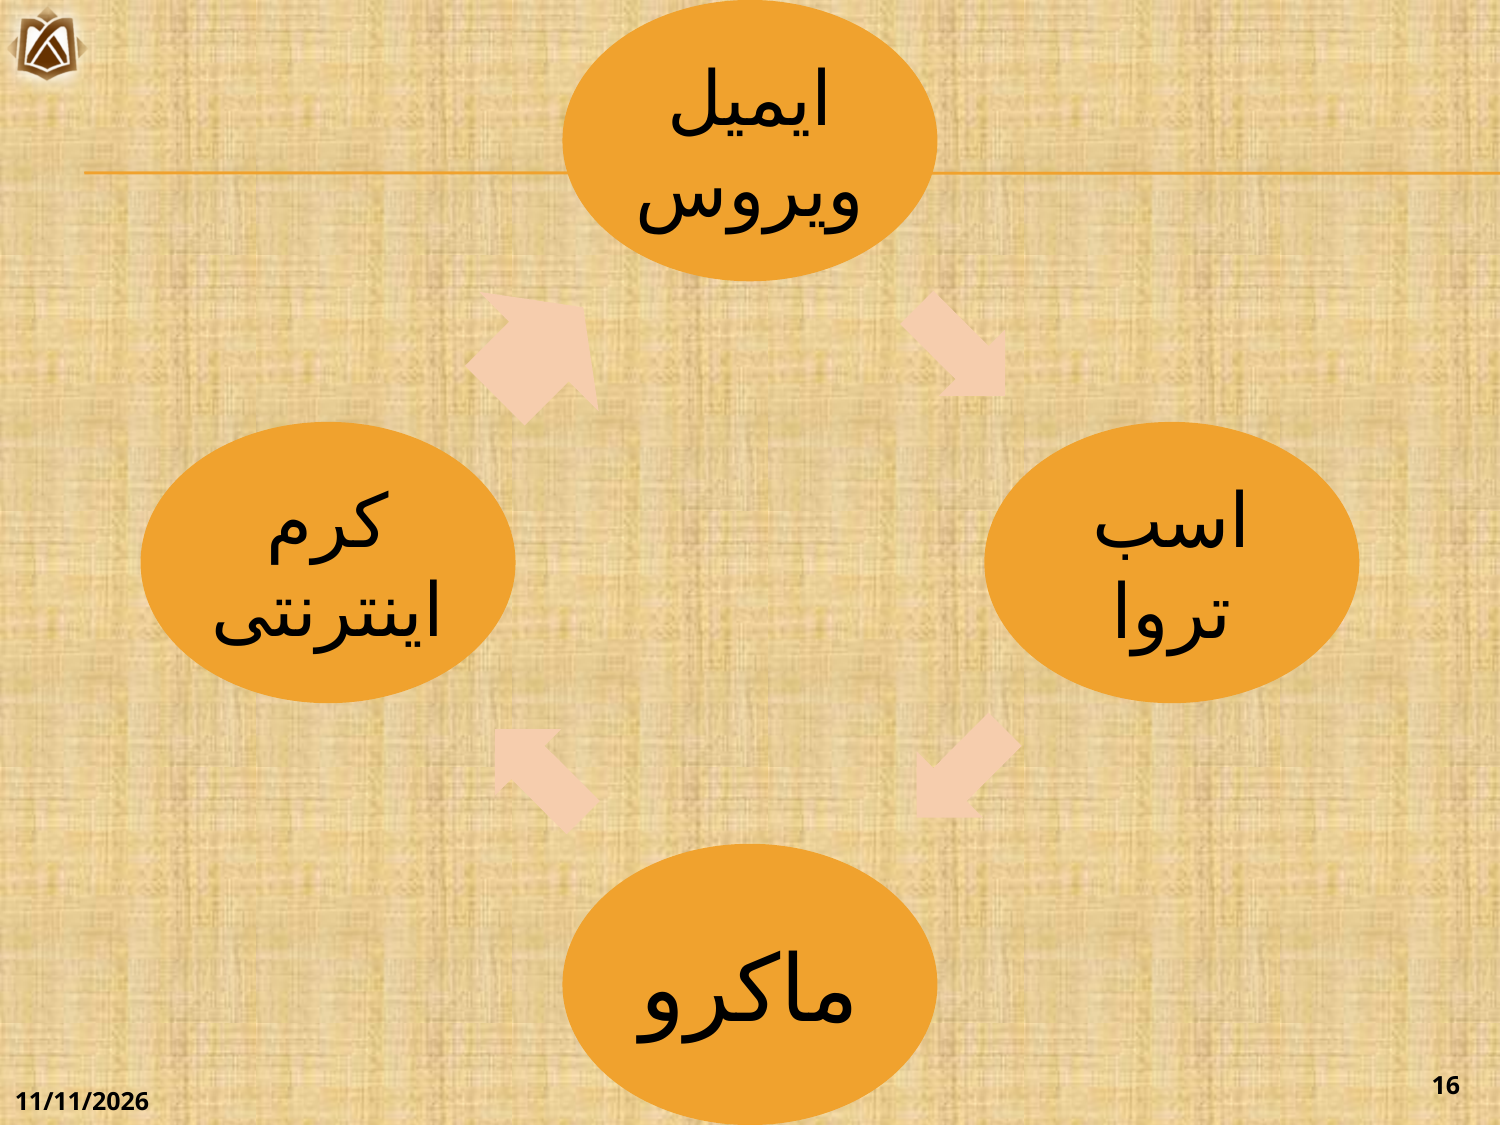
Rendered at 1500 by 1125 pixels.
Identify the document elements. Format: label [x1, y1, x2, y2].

picture [0, 0, 95, 98]
text_box [0, 0, 1500, 1125]
